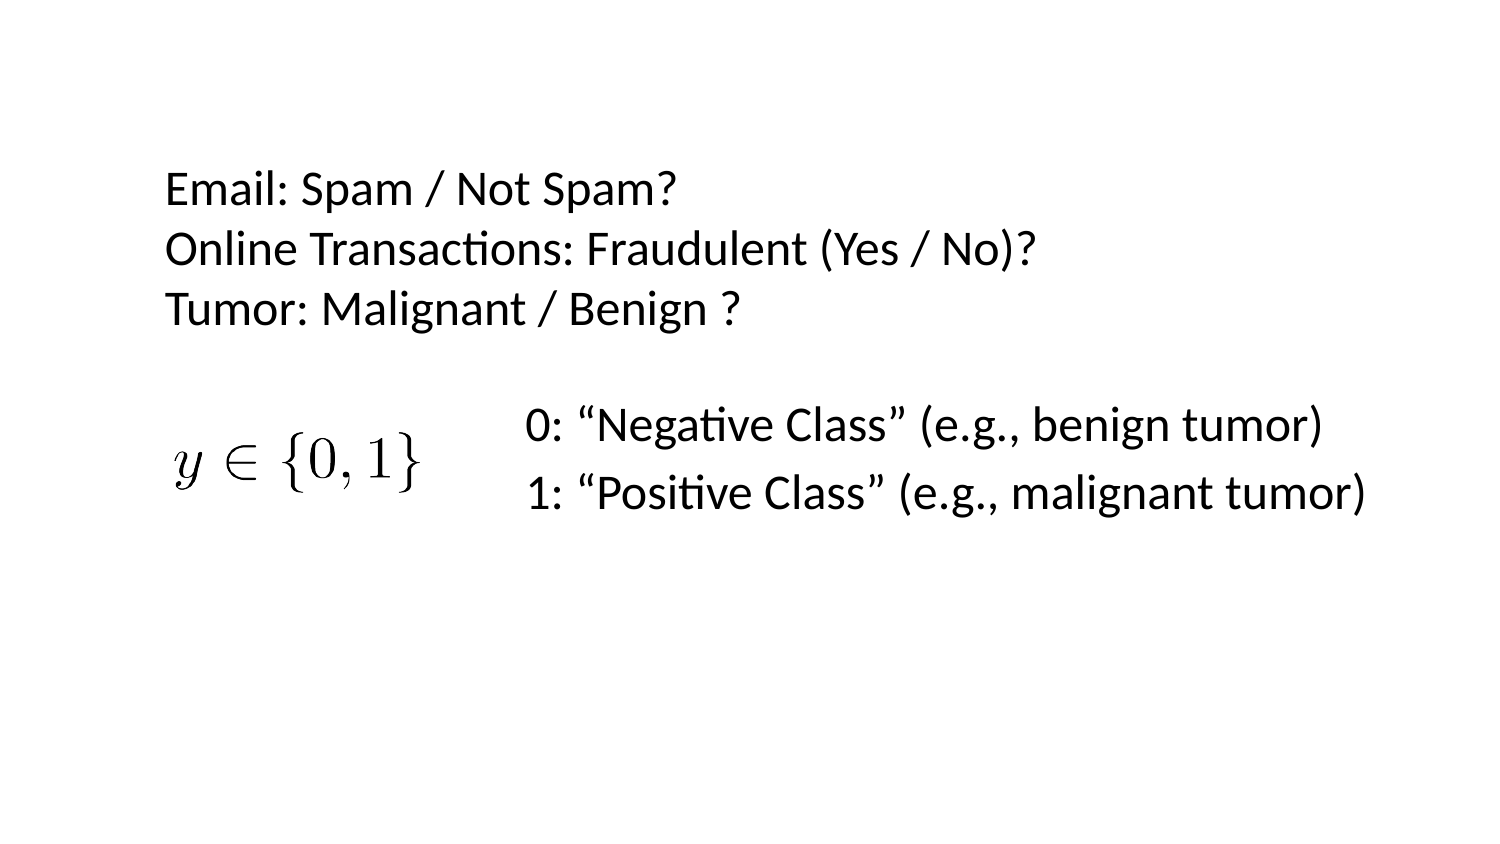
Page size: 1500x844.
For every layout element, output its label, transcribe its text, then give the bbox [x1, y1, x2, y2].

text_box 0: “Negative Class” (e.g., benign tumor) 1: “Positive Class” (e.g., malignant tumor) [510, 384, 1436, 527]
picture [174, 432, 420, 494]
text_box Email: Spam / Not Spam? Online Transactions: Fraudulent (Yes / No)? Tumor: Malignant / Benign ? [150, 147, 1150, 343]
